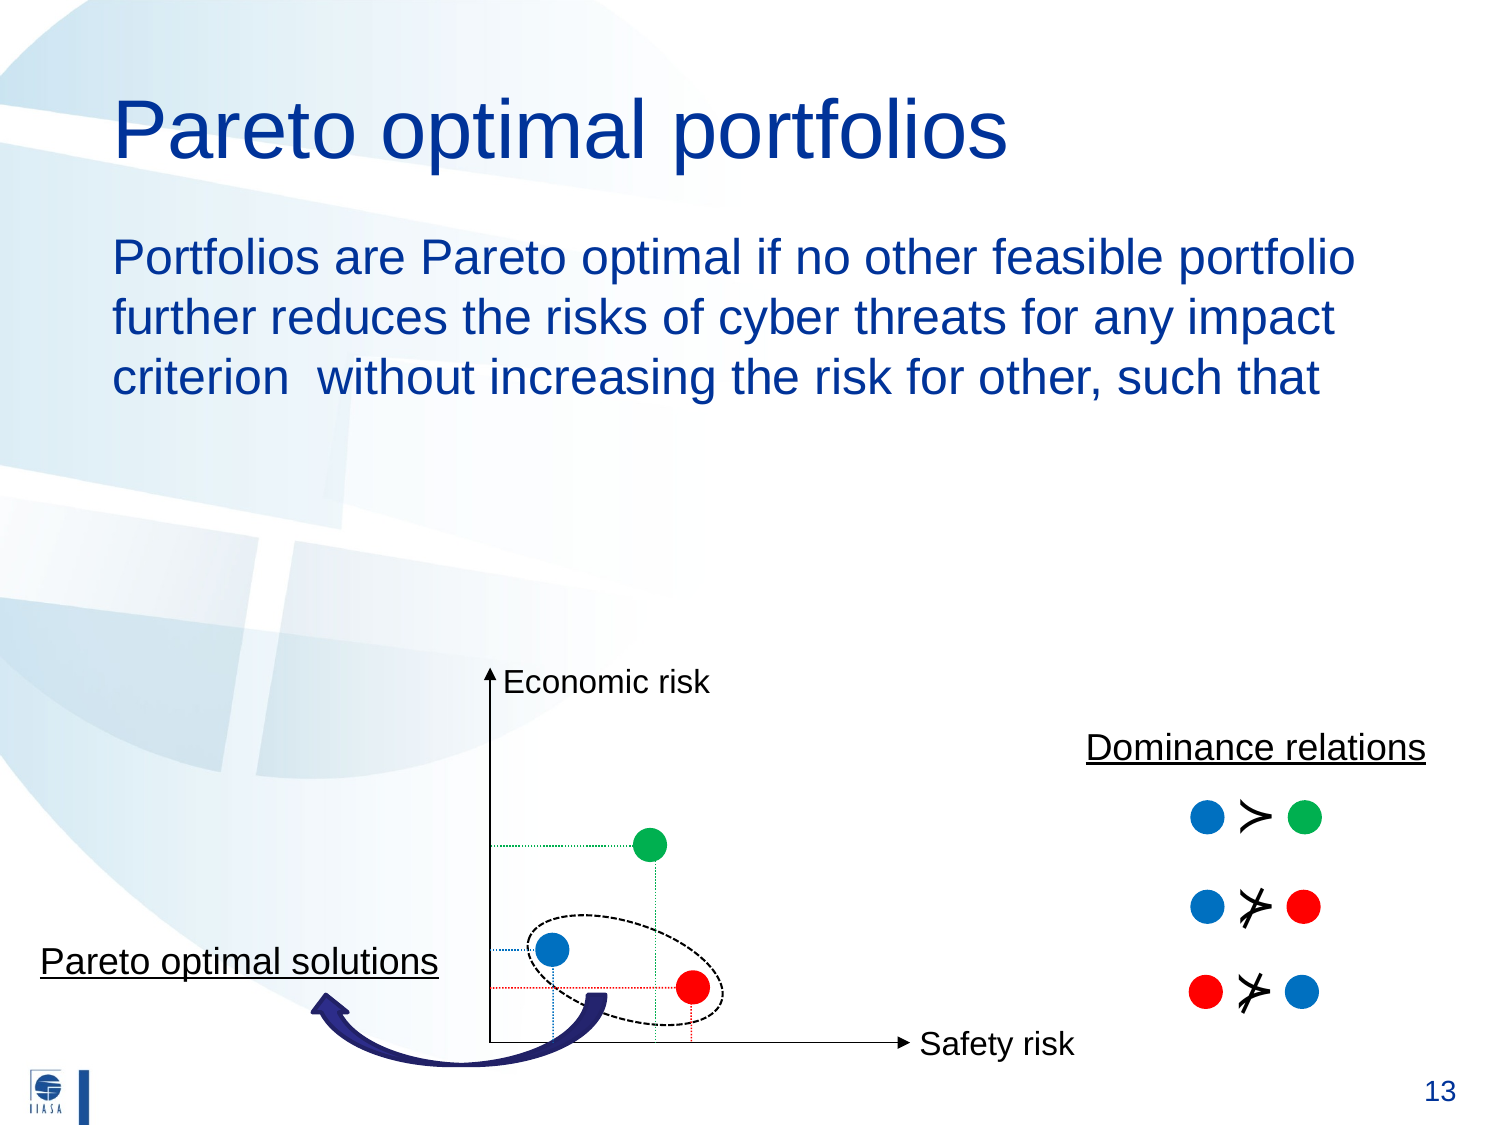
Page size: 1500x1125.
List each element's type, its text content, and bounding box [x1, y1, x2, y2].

text_box [1188, 974, 1223, 1009]
text_box [557, 998, 590, 1041]
text_box ≻ [1220, 776, 1292, 850]
text_box [635, 854, 651, 863]
text_box ⊁ [1220, 864, 1292, 940]
text_box [660, 930, 725, 1024]
text_box [660, 998, 685, 1028]
text_box [1190, 889, 1225, 924]
slide_number 13 [1423, 1072, 1500, 1125]
title Pareto optimal portfolios [111, 74, 1459, 263]
text_box [632, 827, 668, 859]
text_box [1286, 889, 1321, 924]
text_box Safety risk [904, 1014, 1090, 1070]
text_box Economic risk [488, 652, 726, 708]
text_box [1190, 800, 1225, 835]
text_box [525, 913, 651, 986]
text_box Dominance relations [1070, 715, 1442, 776]
text_box [310, 992, 555, 1068]
text_box [1287, 800, 1322, 835]
text_box Pareto optimal solutions [25, 929, 455, 990]
text_box [565, 998, 608, 1042]
text_box [1284, 974, 1320, 1009]
text_box ⊁ [1218, 949, 1291, 1025]
picture [0, 0, 1500, 1125]
text_box [566, 998, 585, 1007]
text_box [602, 998, 651, 1027]
